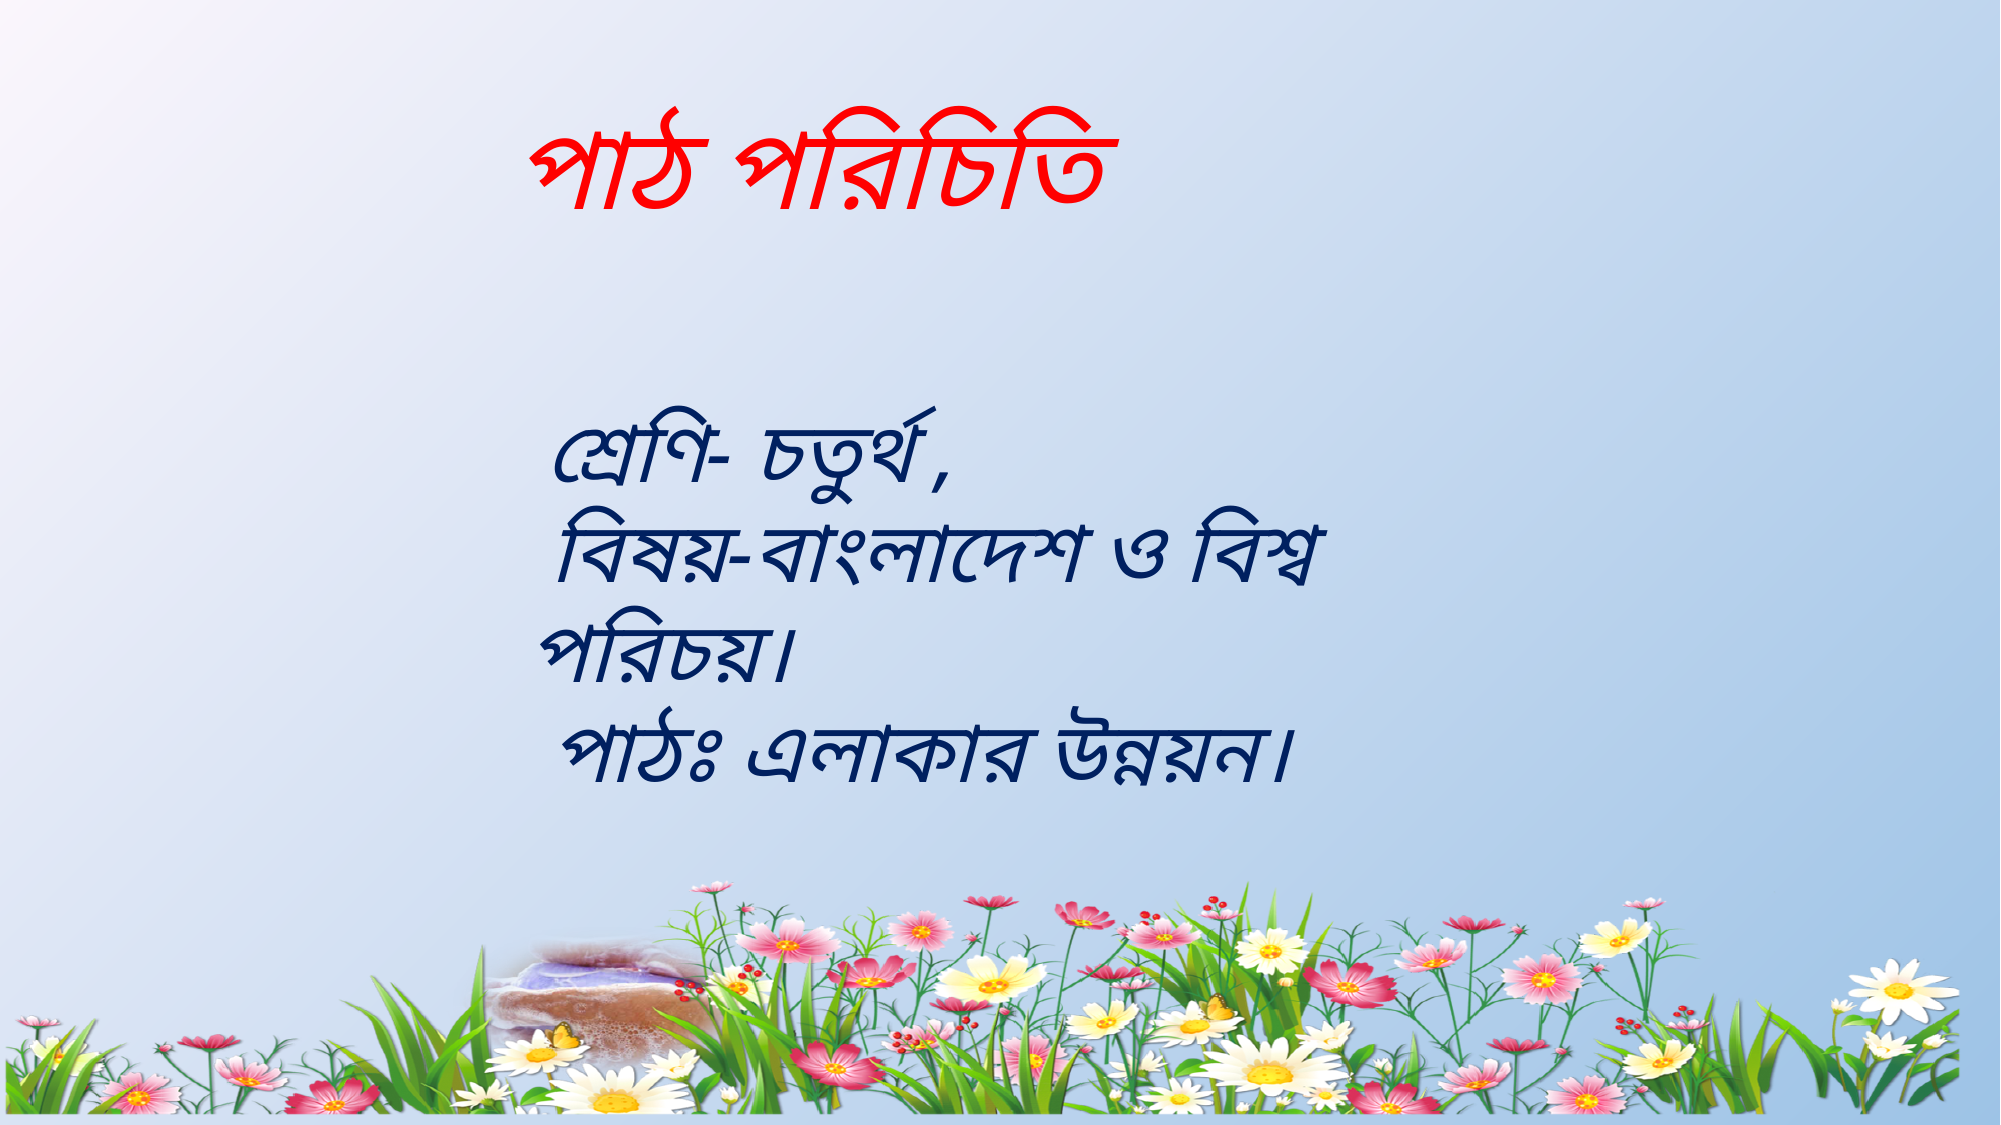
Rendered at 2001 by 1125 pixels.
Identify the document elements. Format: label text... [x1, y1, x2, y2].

text_box শ্রেণি- চতুর্থ , বিষয়-বাংলাদেশ ও বিশ্ব পরিচয়। পাঠঃ এলাকার উন্নয়ন। [513, 446, 1569, 830]
picture [0, 830, 2000, 1125]
text_box পাঠ পরিচিতি [498, 89, 1735, 240]
